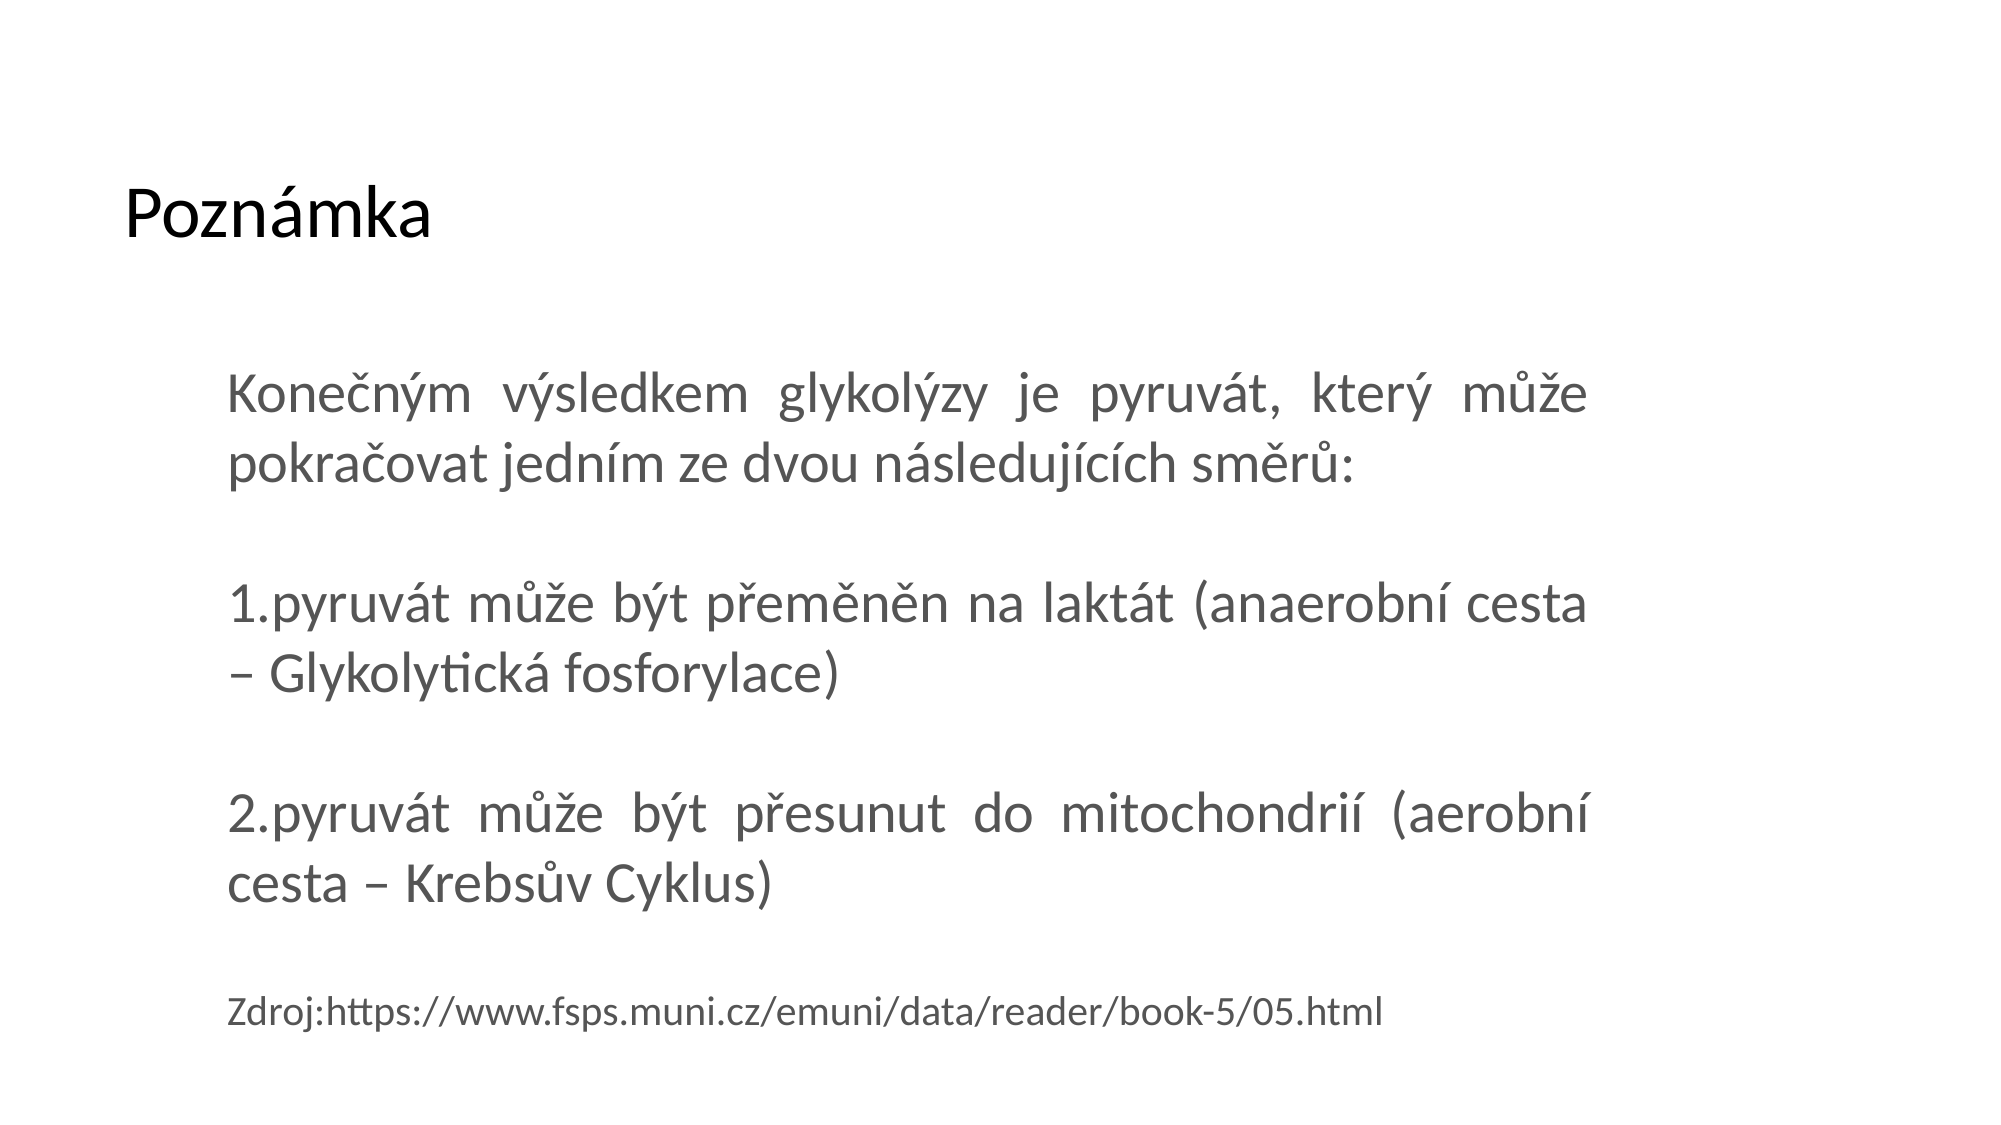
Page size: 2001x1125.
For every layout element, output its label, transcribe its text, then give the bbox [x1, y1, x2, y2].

text_box Poznámka [109, 154, 1536, 260]
text_box Konečným výsledkem glykolýzy je pyruvát, který může pokračovat jedním ze dvou následujících směrů: pyruvát může být přeměněn na laktát (anaerobní cesta – Glykolytická fosforylace) pyruvát může být přesunut do mitochondrií (aerobní cesta – Krebsův Cyklus) Zdroj:https://www.fsps.muni.cz/emuni/data/reader/book-5/05.html [212, 346, 1605, 1087]
